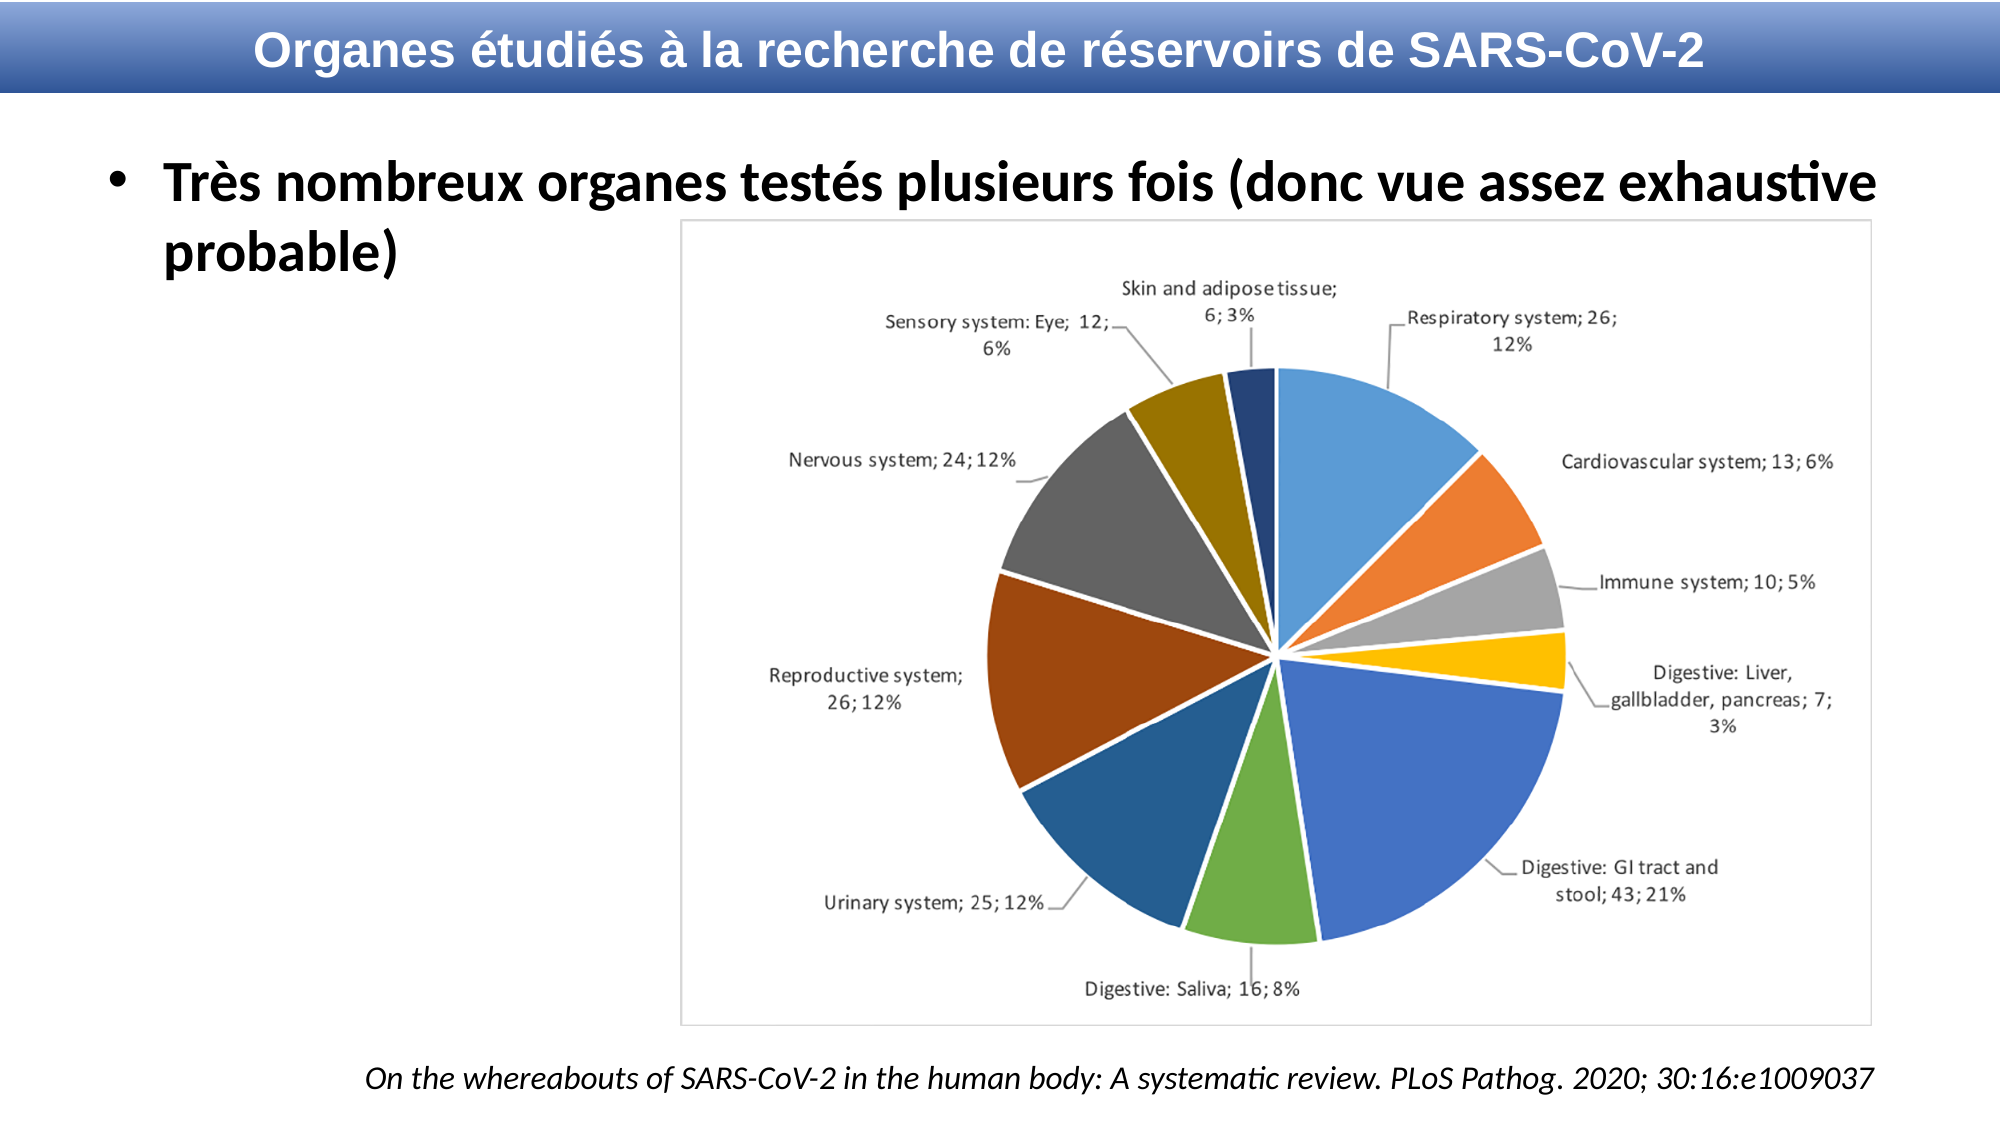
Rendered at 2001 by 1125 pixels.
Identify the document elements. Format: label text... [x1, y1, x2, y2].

text_box Organes étudiés à la recherche de réservoirs de SARS-CoV-2 [78, 9, 1882, 145]
text_box Très nombreux organes testés plusieurs fois (donc vue assez exhaustive probable) [92, 135, 1928, 563]
text_box [0, 2, 2000, 93]
text_box On the whereabouts of SARS-CoV-2 in the human body: A systematic review. PLoS Pathog. 2020; 30:16:e1009037 [350, 1049, 1952, 1105]
picture [680, 219, 1873, 1026]
